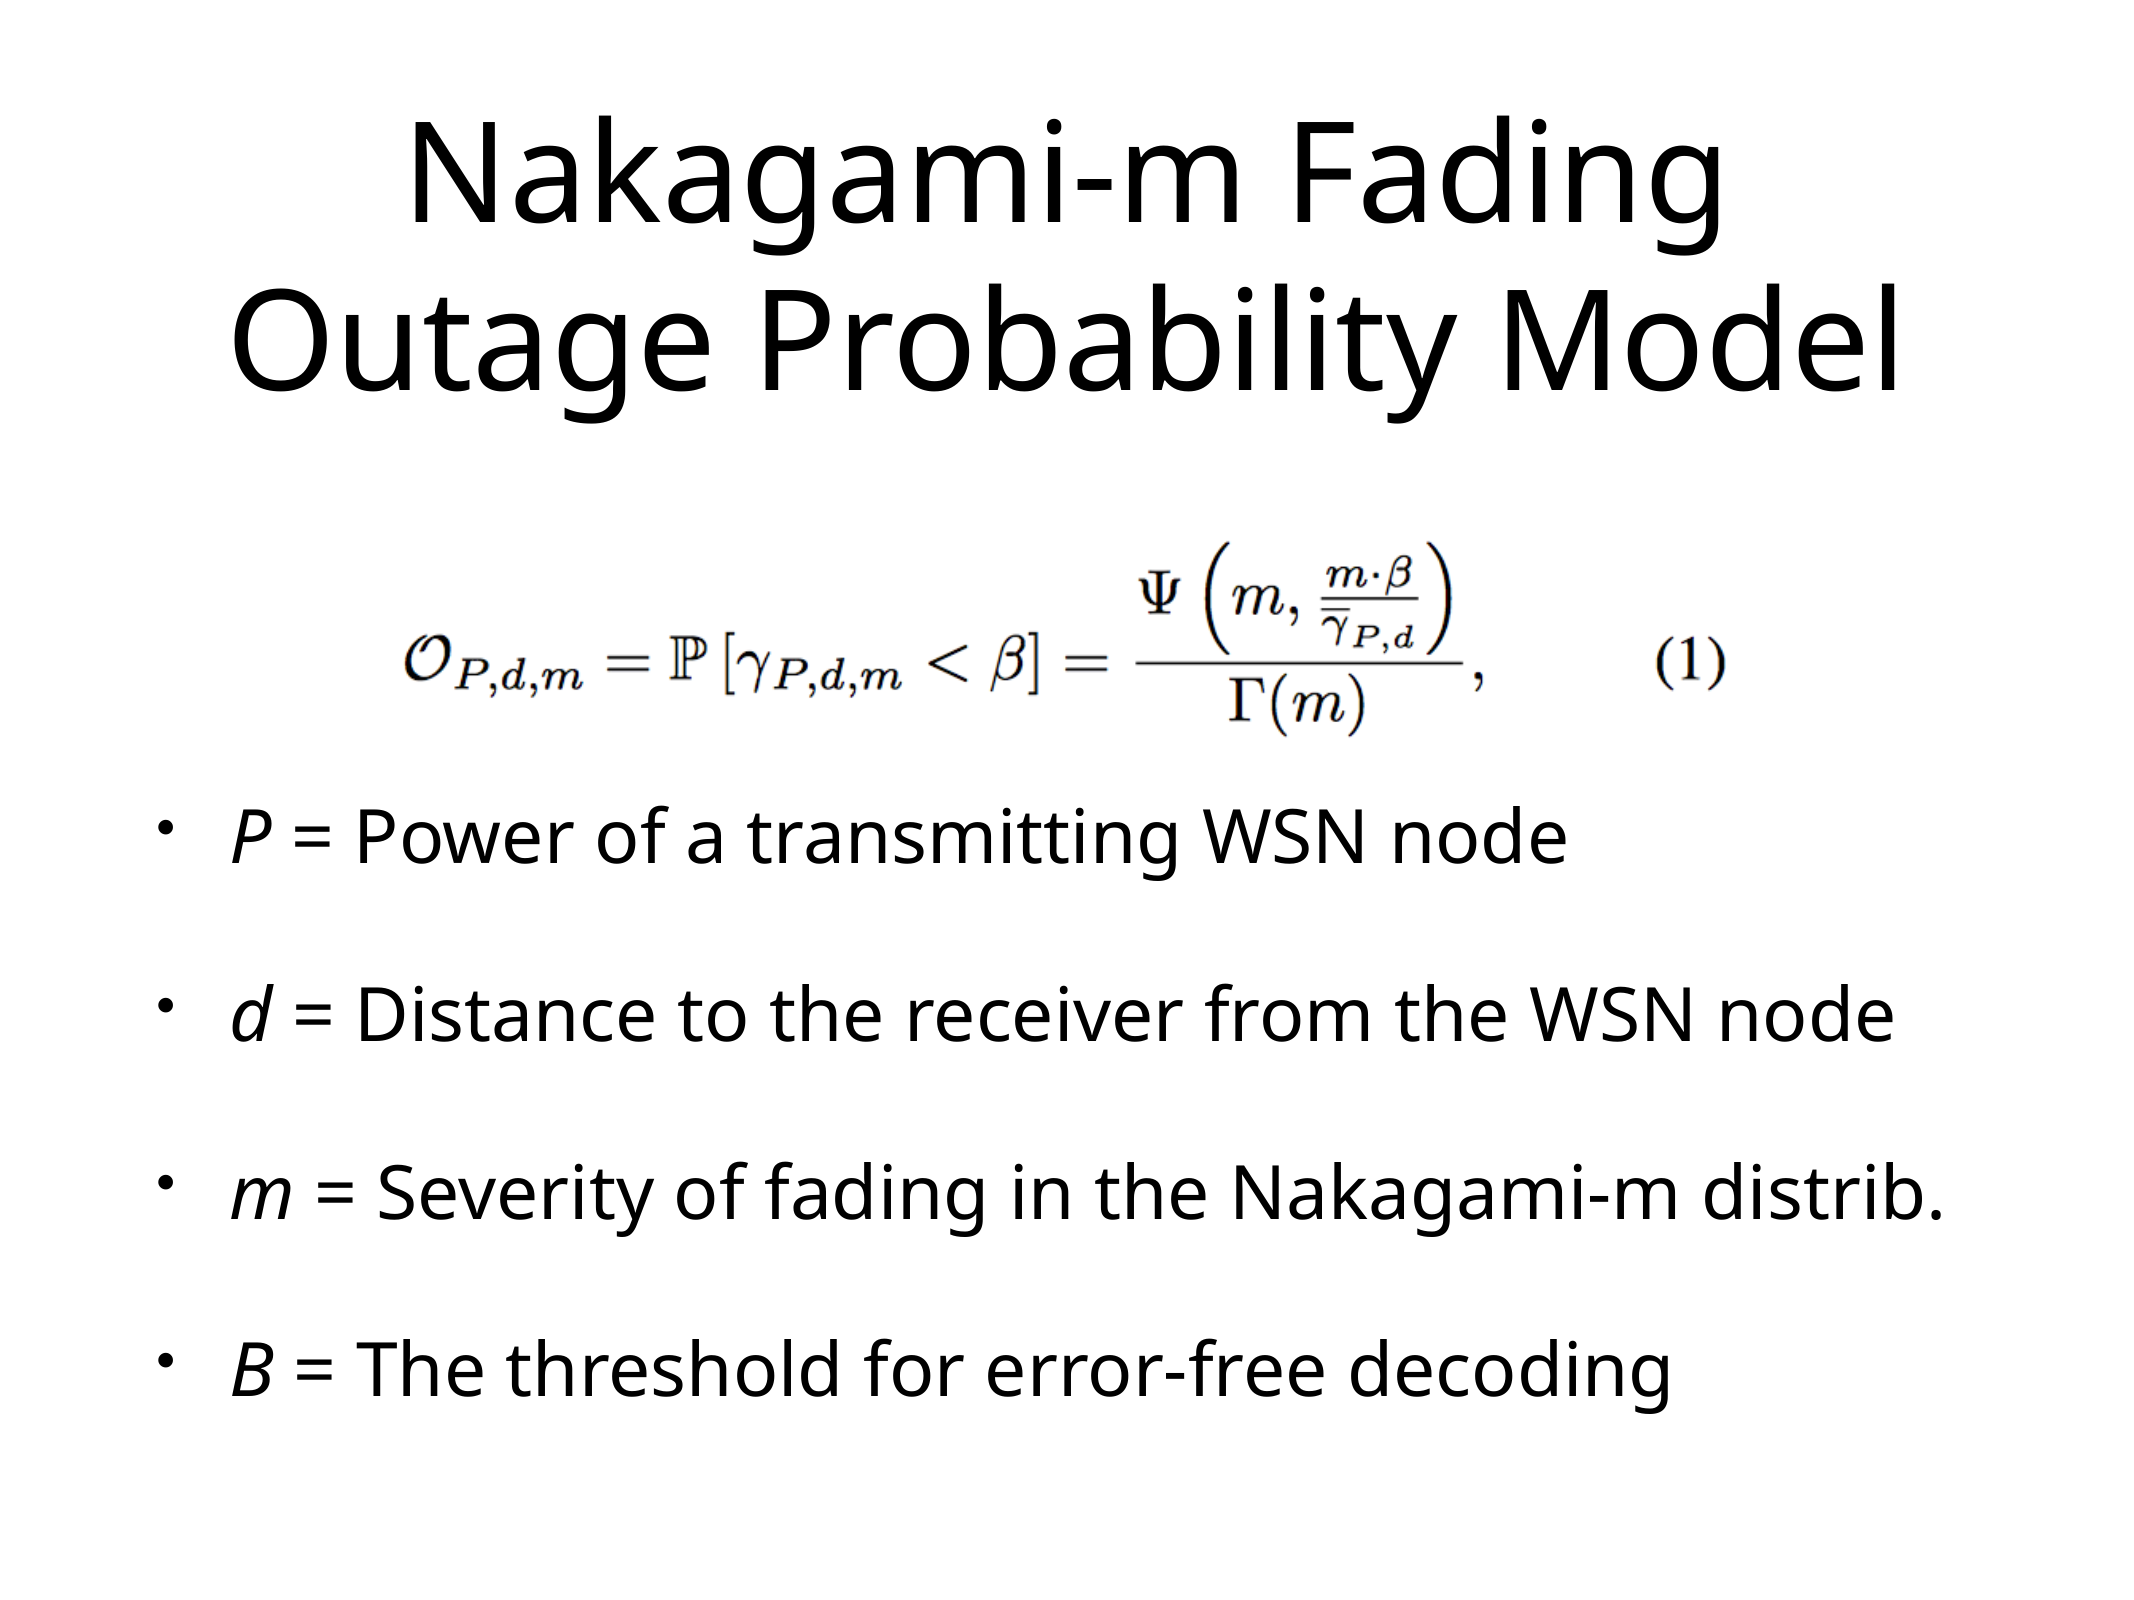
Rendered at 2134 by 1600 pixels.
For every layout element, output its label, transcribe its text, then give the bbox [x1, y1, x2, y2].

list P = Power of a transmitting WSN node d = Distance to the receiver from the WSN node m = Severity of fading in the Nakagami-m distrib. B = The threshold for error-free decoding [155, 741, 1978, 1459]
picture [372, 503, 1761, 762]
title Nakagami-m Fading Outage Probability Model [155, 72, 1978, 428]
